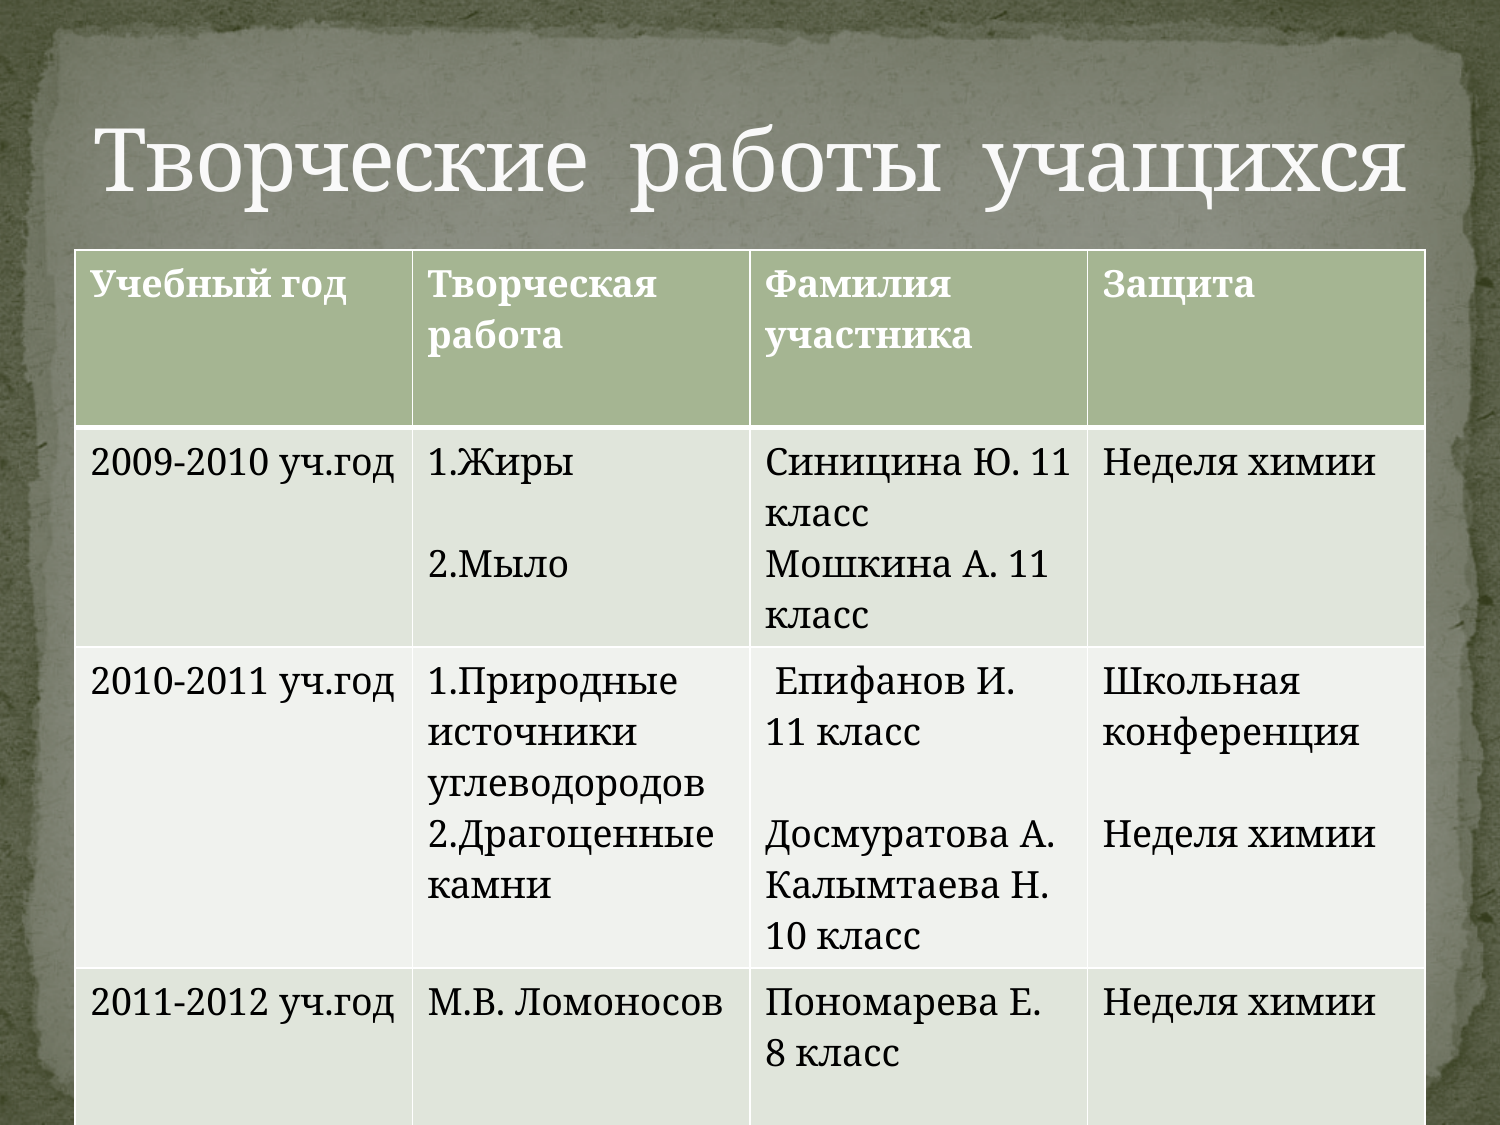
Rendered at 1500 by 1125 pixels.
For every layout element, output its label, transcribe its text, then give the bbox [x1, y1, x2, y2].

table_header Фамилия участника [751, 251, 1087, 425]
table_cell Пономарева Е. 8 класс [751, 969, 1087, 1125]
table_cell Неделя химии [1088, 969, 1424, 1125]
table_cell 1.Природные источники углеводородов 2.Драгоценные камни [413, 648, 749, 967]
table_header Защита [1088, 251, 1424, 425]
table_cell М.В. Ломоносов [413, 969, 749, 1125]
table_cell 1.Жиры 2.Мыло [413, 430, 749, 646]
table_cell 2011-2012 уч.год [76, 969, 412, 1125]
table_cell 2009-2010 уч.год [76, 430, 412, 646]
table_cell Епифанов И. 11 класс Досмуратова А. Калымтаева Н. 10 класс [751, 648, 1087, 967]
table_header Творческая работа [413, 251, 749, 425]
table_cell Неделя химии [1088, 430, 1424, 646]
table_cell Школьная конференция Неделя химии [1088, 648, 1424, 967]
table_cell 2010-2011 уч.год [76, 648, 412, 967]
title Творческие работы учащихся [74, 24, 1425, 225]
table_header Учебный год [76, 251, 412, 425]
table_cell Синицина Ю. 11 класс Мошкина А. 11 класс [751, 430, 1087, 646]
